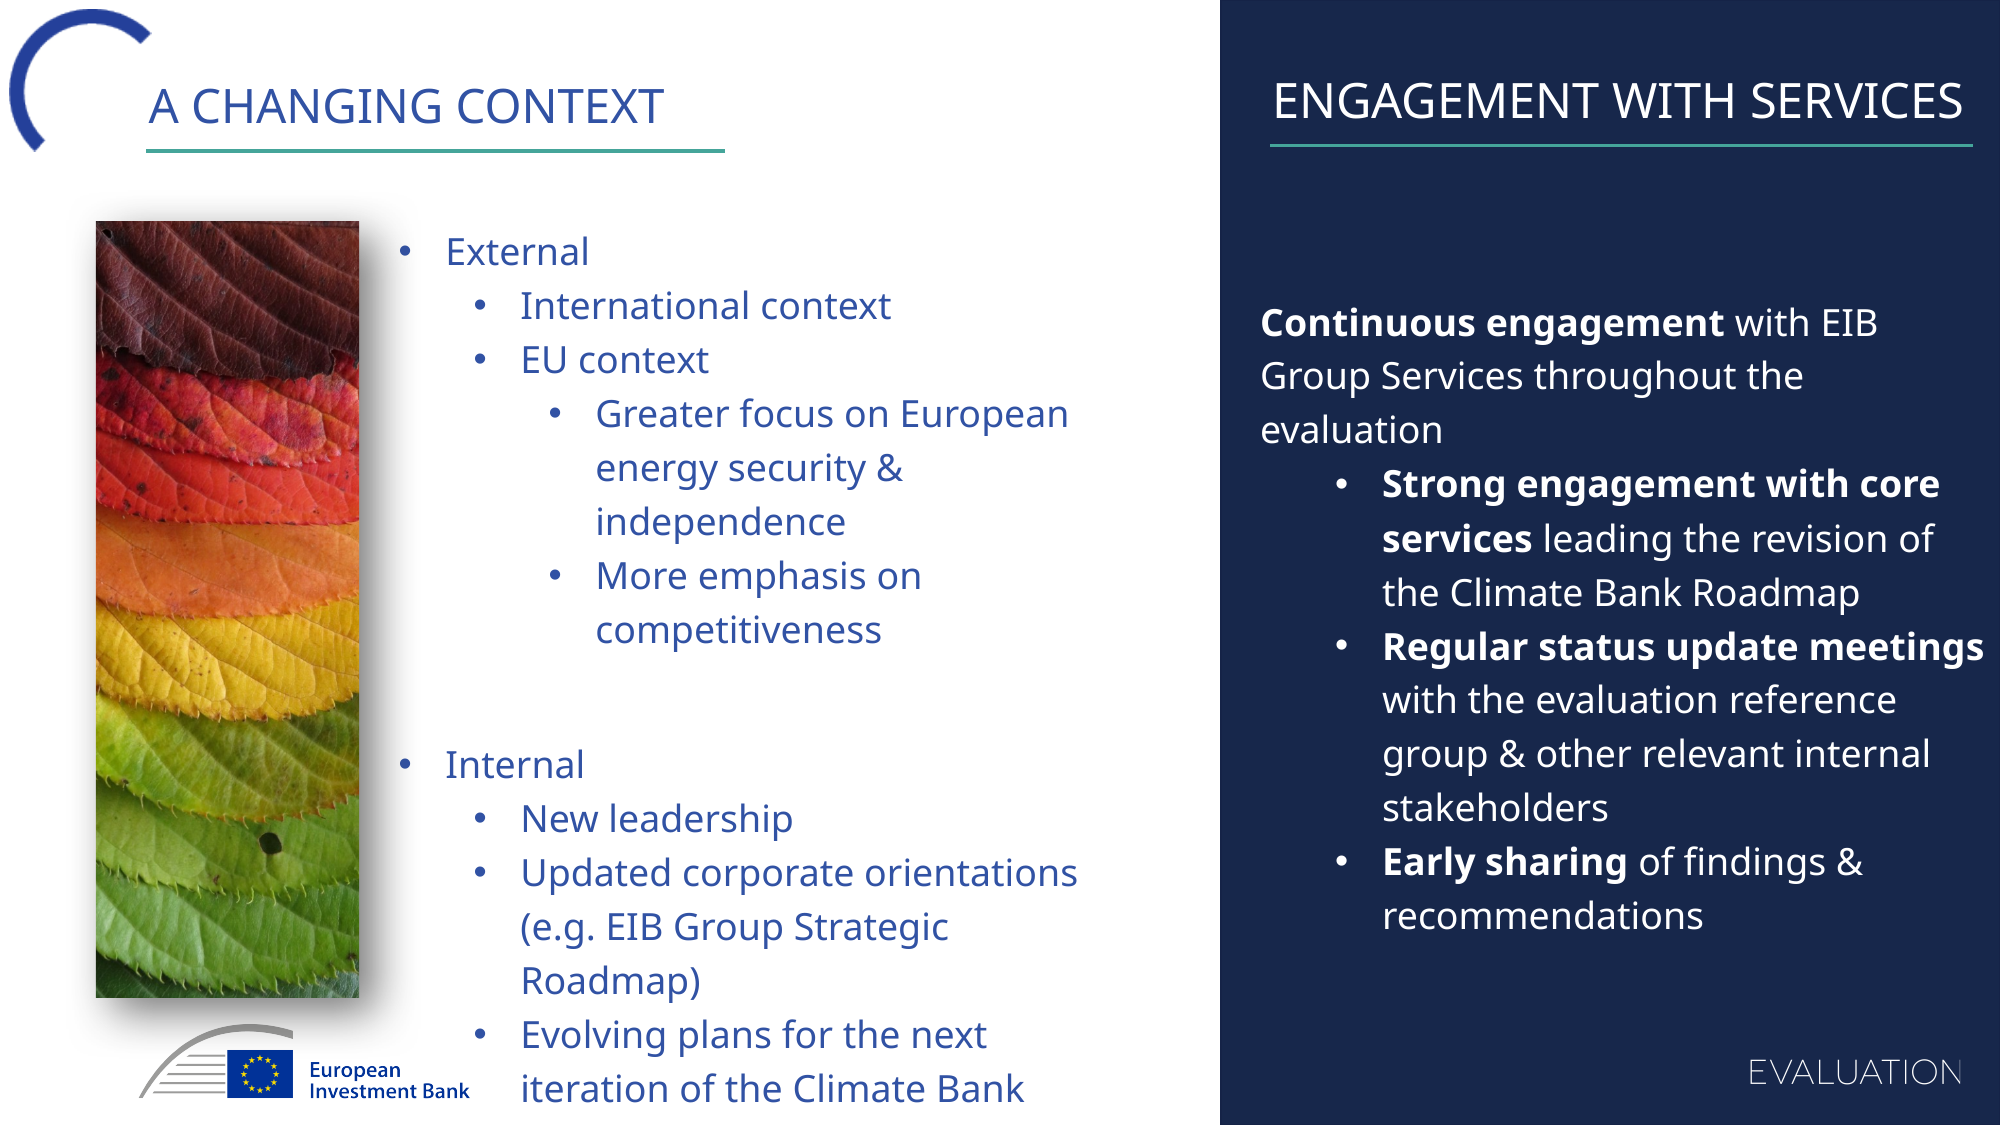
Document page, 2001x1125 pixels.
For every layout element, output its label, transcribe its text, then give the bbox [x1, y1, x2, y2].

text_box External International context EU context Greater focus on European energy security & independence More emphasis on competitiveness Internal New leadership Updated corporate orientations (e.g. EIB Group Strategic Roadmap) Evolving plans for the next iteration of the Climate Bank Roadmap [383, 220, 1147, 1125]
title a changing context [133, 48, 779, 142]
picture [113, 999, 383, 1123]
picture [0, 222, 617, 997]
picture [9, 9, 152, 152]
text_box [1220, 0, 2000, 1125]
picture [1742, 1043, 1961, 1101]
text_box Engagement with Services [1257, 42, 2000, 137]
text_box Continuous engagement with EIB Group Services throughout the evaluation Strong engagement with core services leading the revision of the Climate Bank Roadmap Regular status update meetings with the evaluation reference group & other relevant internal stakeholders Early sharing of findings & recommendations [1245, 282, 2000, 945]
